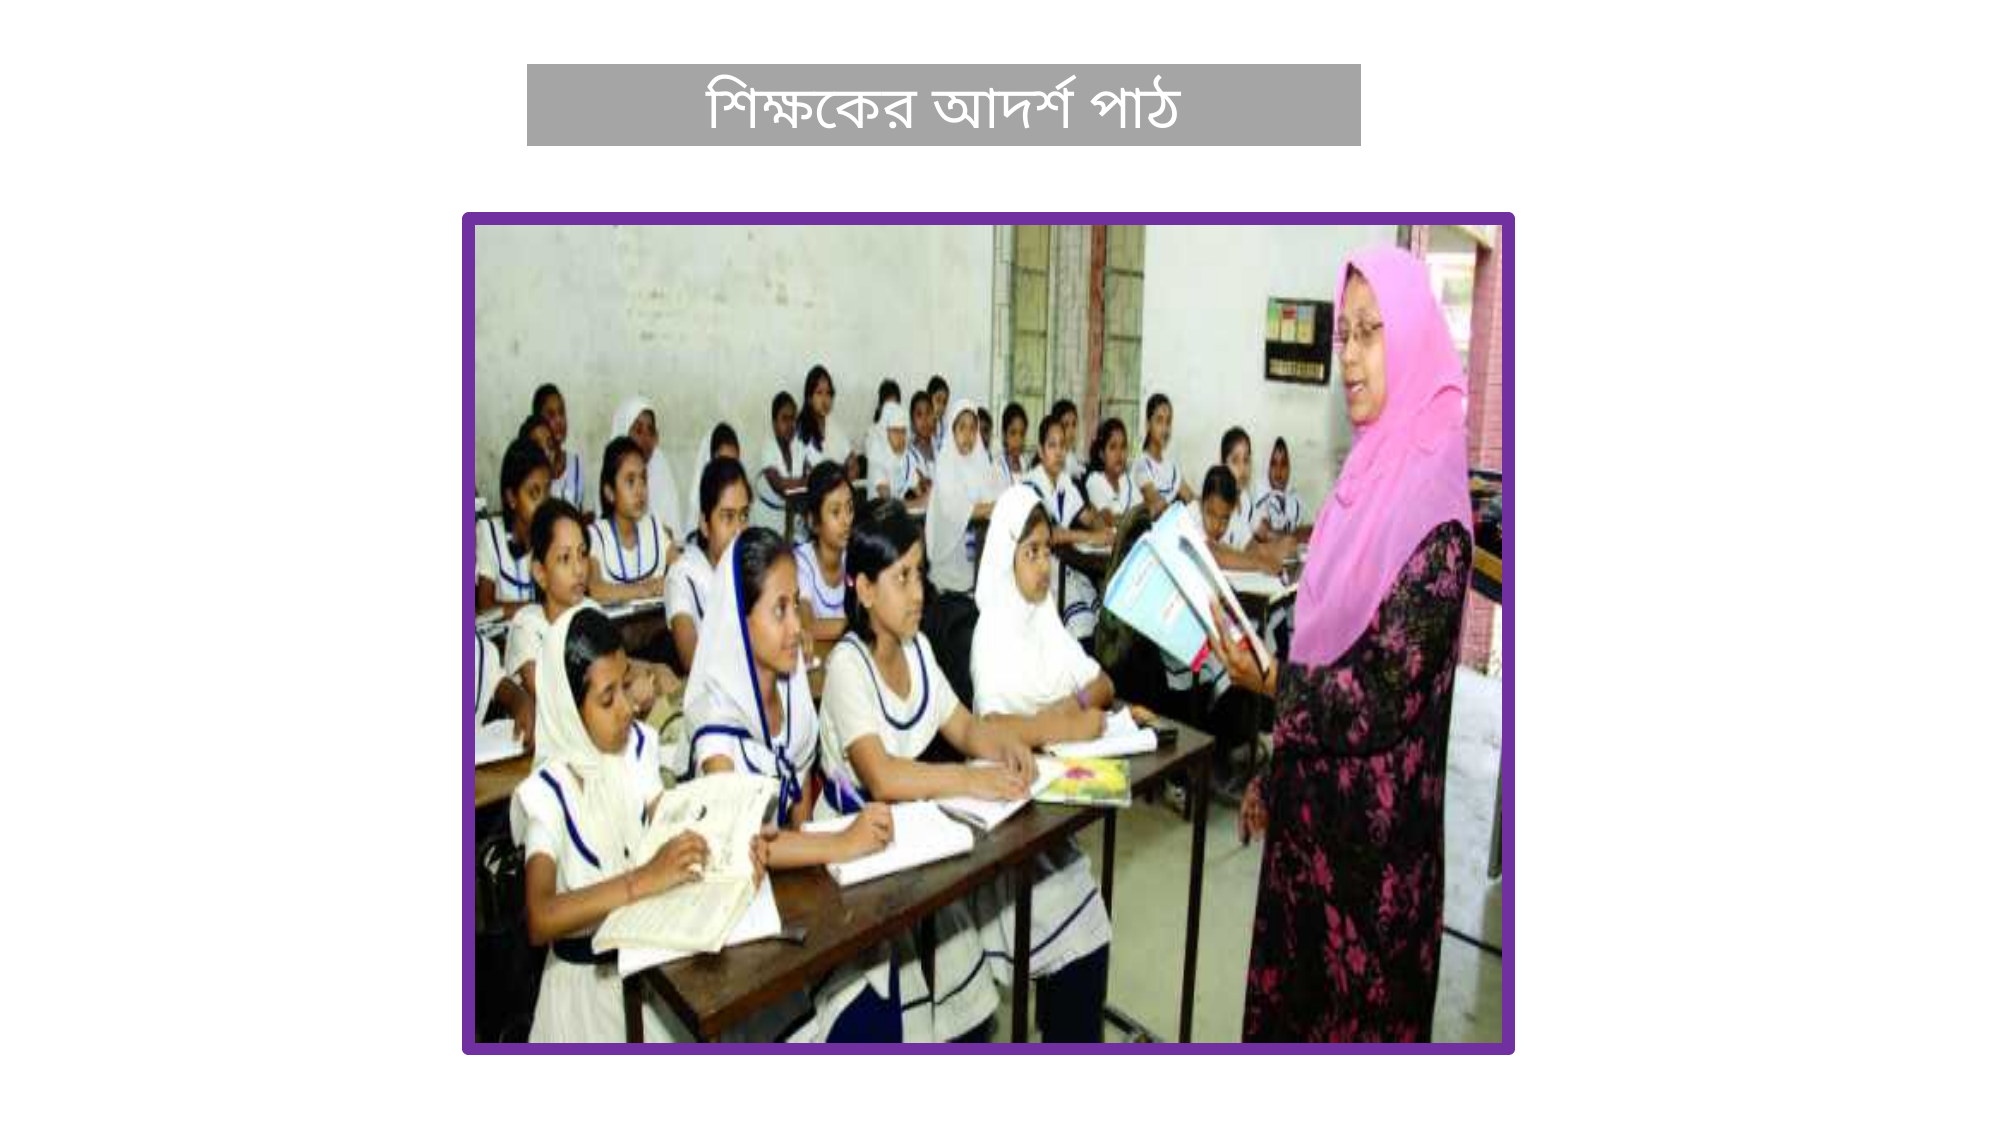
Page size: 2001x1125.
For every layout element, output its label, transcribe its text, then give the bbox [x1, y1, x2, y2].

picture [474, 224, 1503, 1043]
text_box শিক্ষকের আদর্শ পাঠ [523, 61, 1364, 149]
